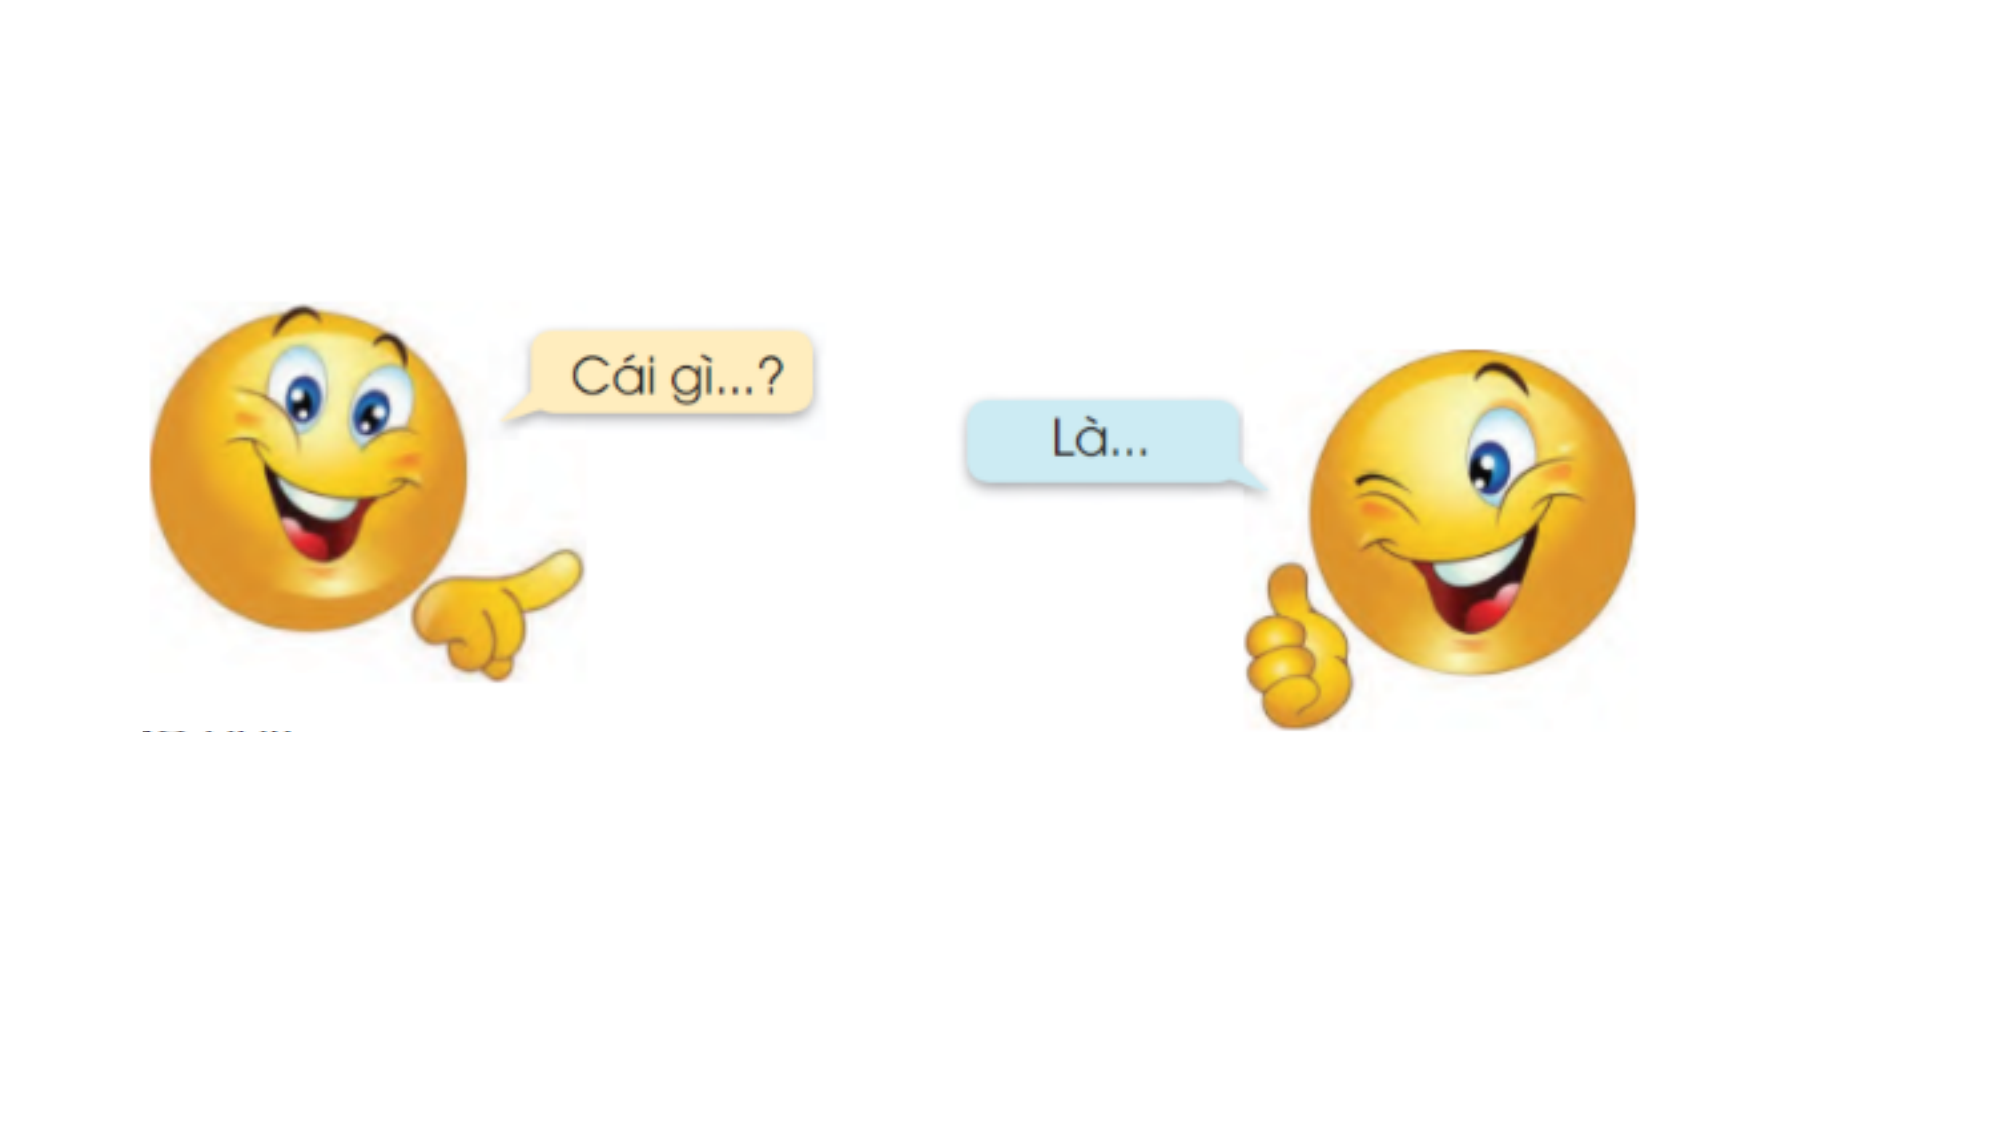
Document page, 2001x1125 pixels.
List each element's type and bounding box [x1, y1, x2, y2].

text_box [121, 299, 1772, 732]
